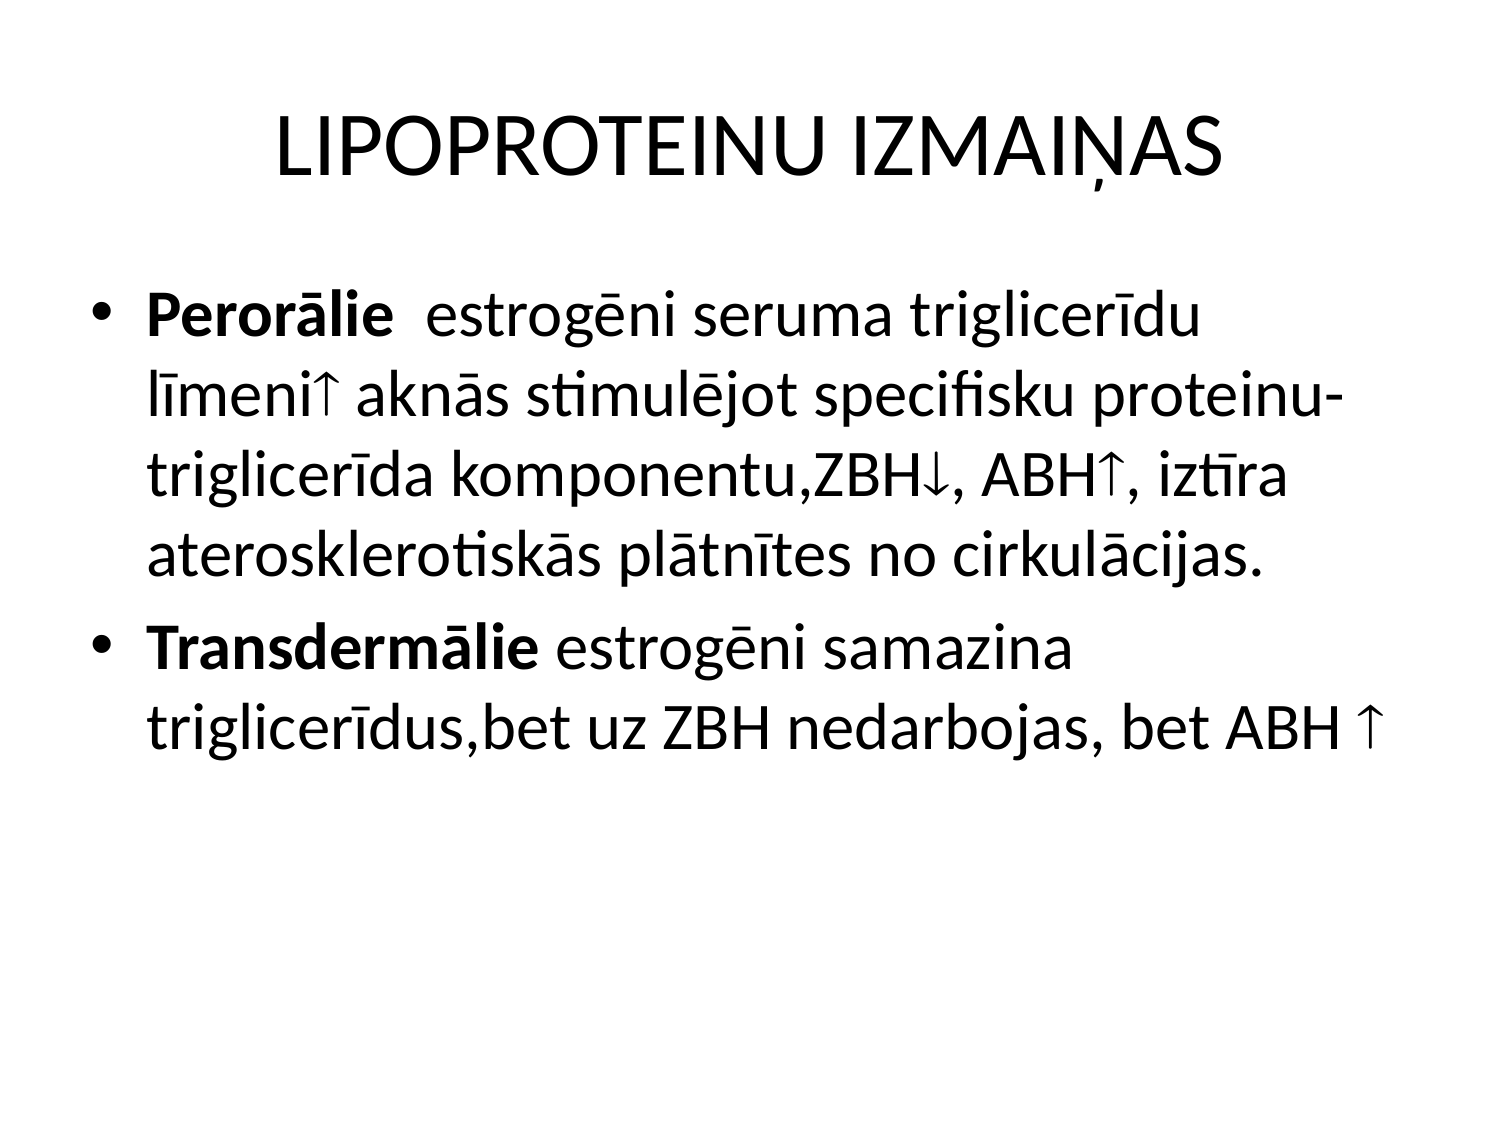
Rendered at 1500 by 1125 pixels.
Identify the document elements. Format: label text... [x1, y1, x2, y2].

list Perorālie estrogēni seruma triglicerīdu līmeni aknās stimulējot specifisku proteinu-triglicerīda komponentu,ZBH, ABH, iztīra aterosklerotiskās plātnītes no cirkulācijas. Transdermālie estrogēni samazina triglicerīdus,bet uz ZBH nedarbojas, bet ABH  [75, 262, 1425, 1005]
title LIPOPROTEINU IZMAIŅAS [75, 45, 1425, 233]
